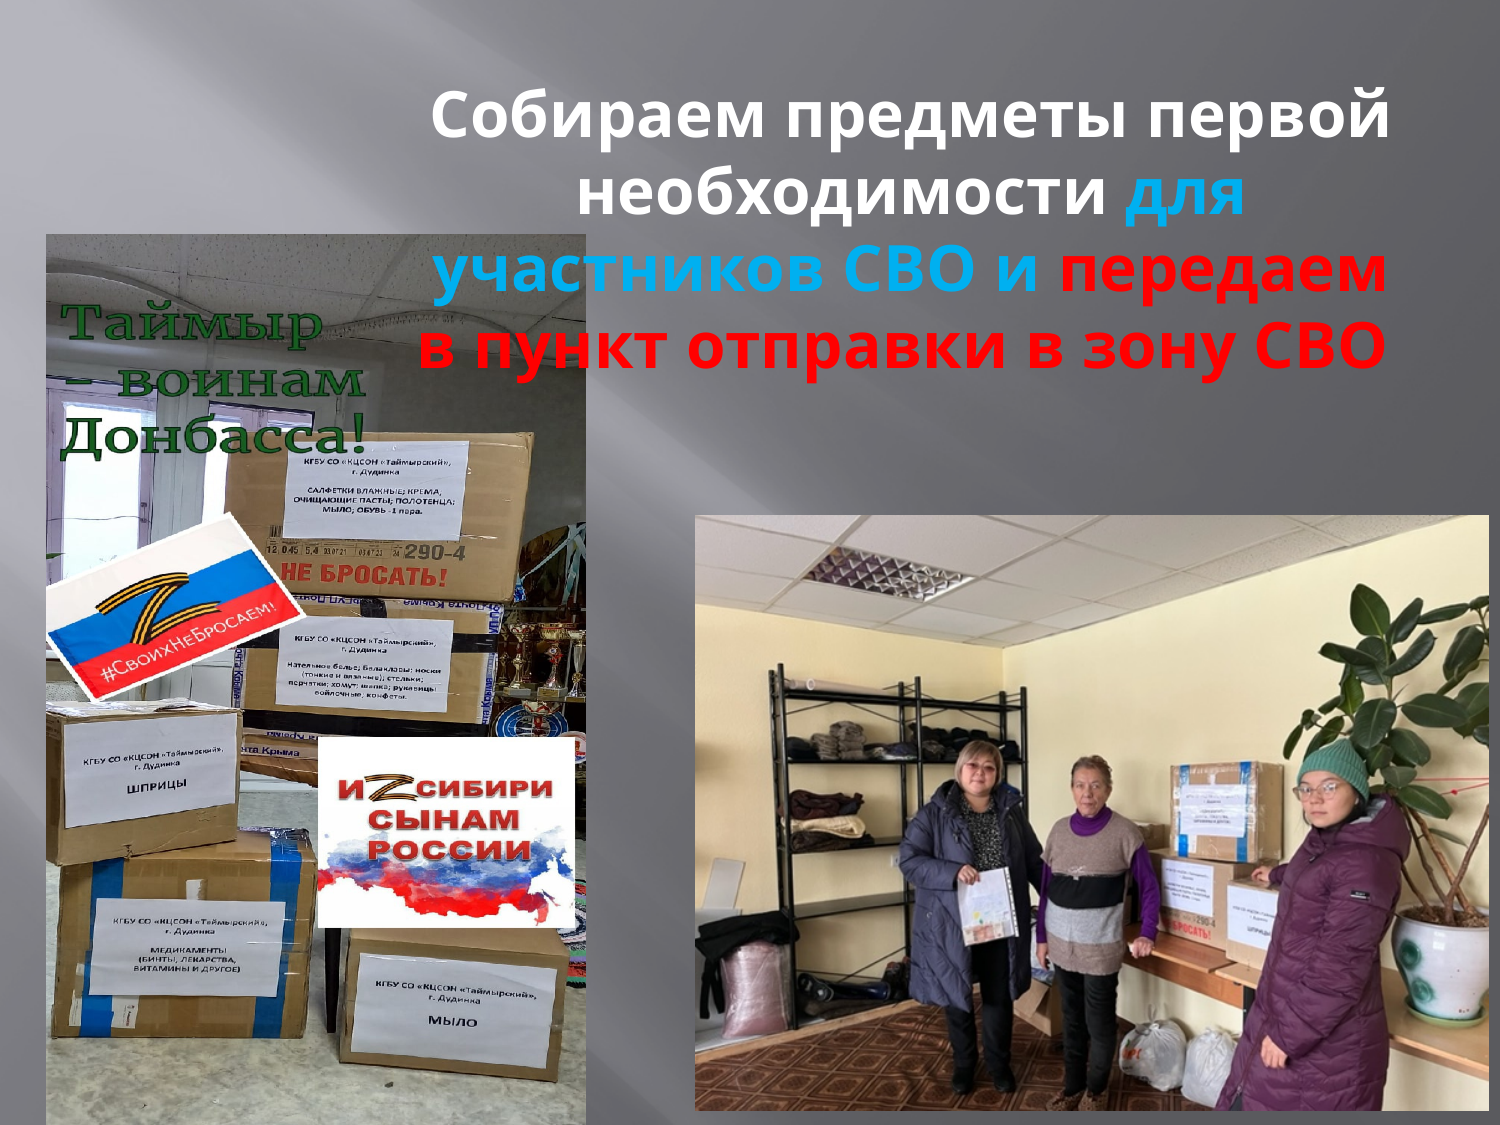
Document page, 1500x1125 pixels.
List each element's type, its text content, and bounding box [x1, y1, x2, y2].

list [46, 234, 587, 1125]
title Собираем предметы первой необходимости для участников СВО и передаем в пункт отправки в зону СВО [398, 45, 1425, 411]
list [694, 515, 1489, 1111]
